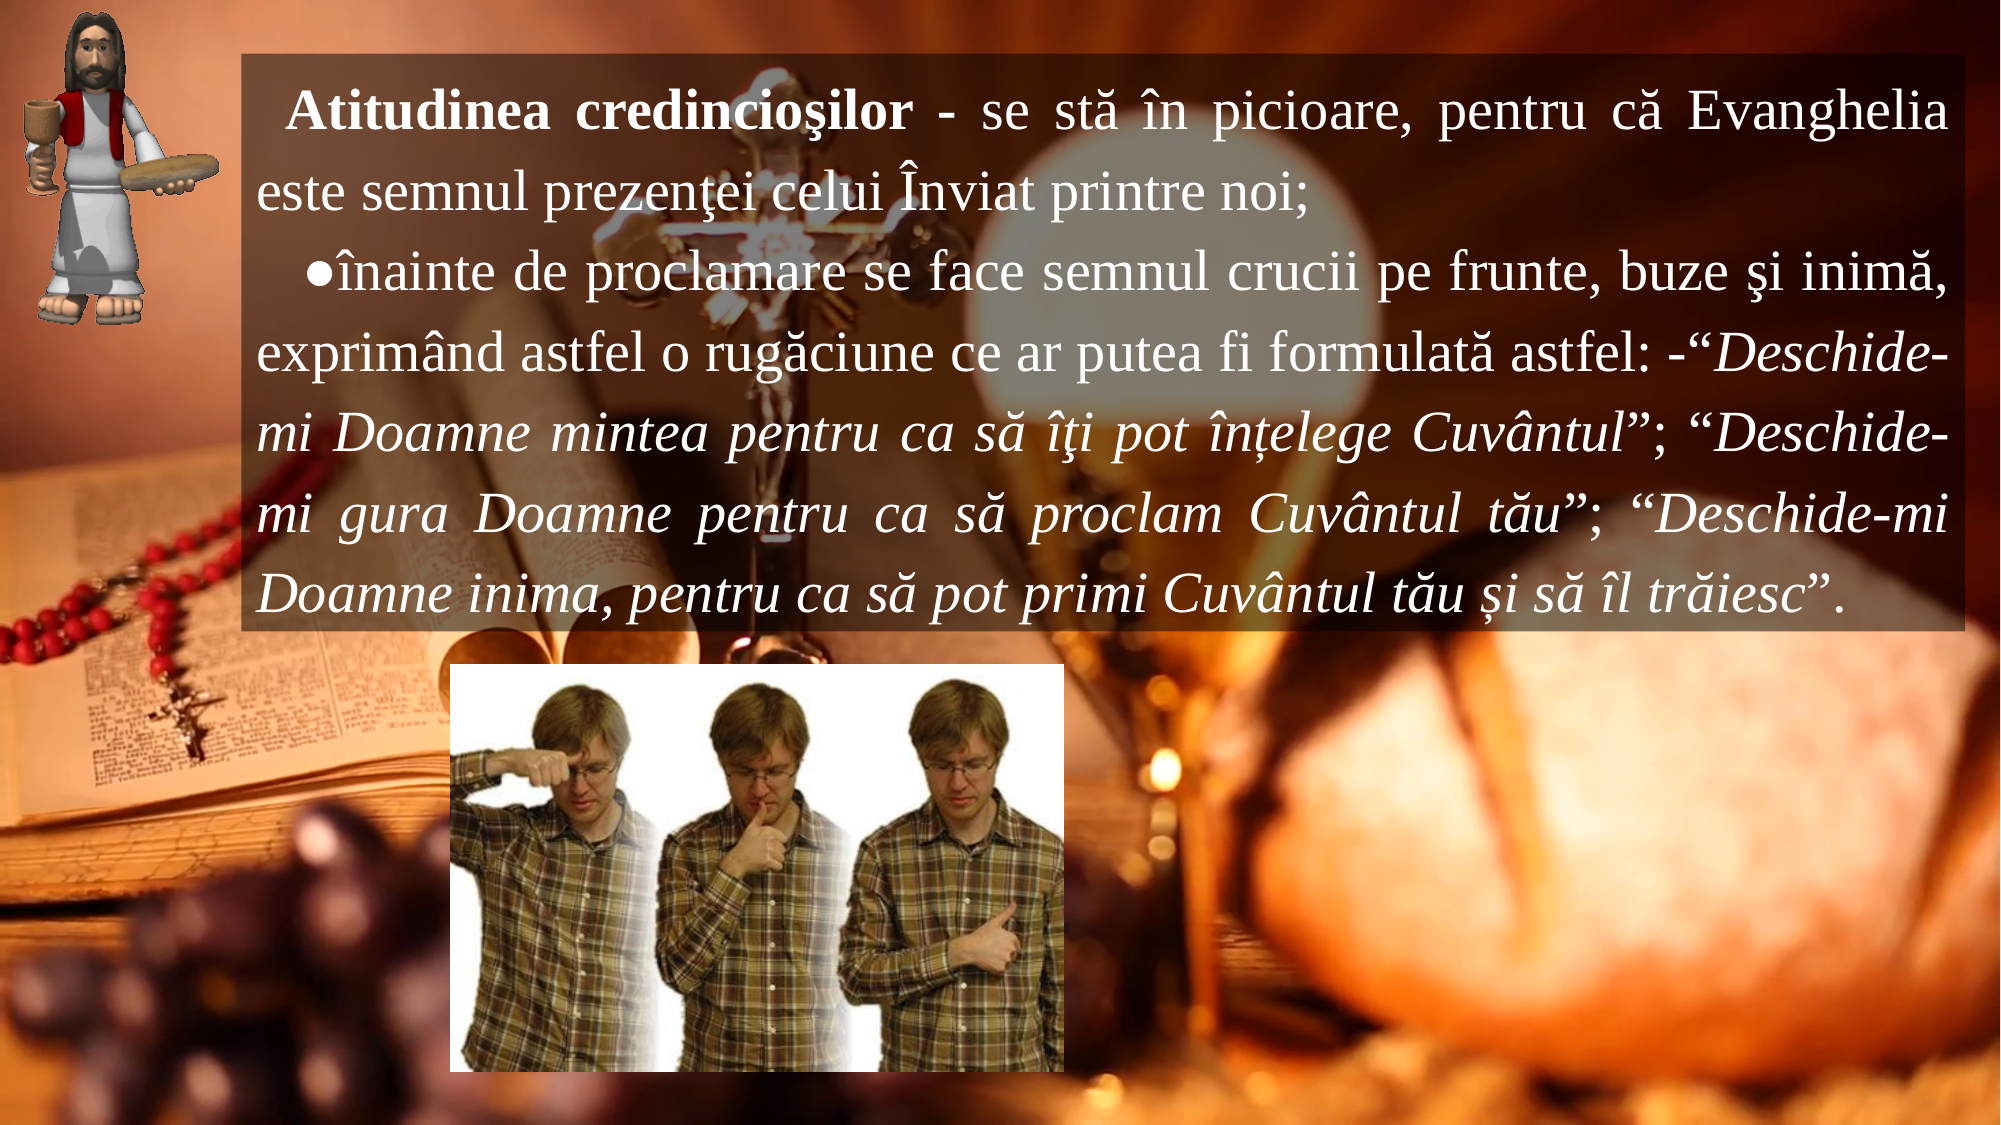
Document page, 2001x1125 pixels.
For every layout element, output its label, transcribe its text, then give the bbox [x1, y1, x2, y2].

picture [0, 0, 2001, 1125]
text_box Atitudinea credincioşilor - se stă în picioare, pentru că Evanghelia este semnul prezenţei celui Înviat printre noi; ●înainte de proclamare se face semnul crucii pe frunte, buze şi inimă, exprimând astfel o rugăciune ce ar putea fi formulată astfel: -“Deschide-mi Doamne mintea pentru ca să îţi pot înțelege Cuvântul”; “Deschide-mi gura Doamne pentru ca să proclam Cuvântul tău”; “Deschide-mi Doamne inima, pentru ca să pot primi Cuvântul tău și să îl trăiesc”. [241, 53, 1966, 632]
